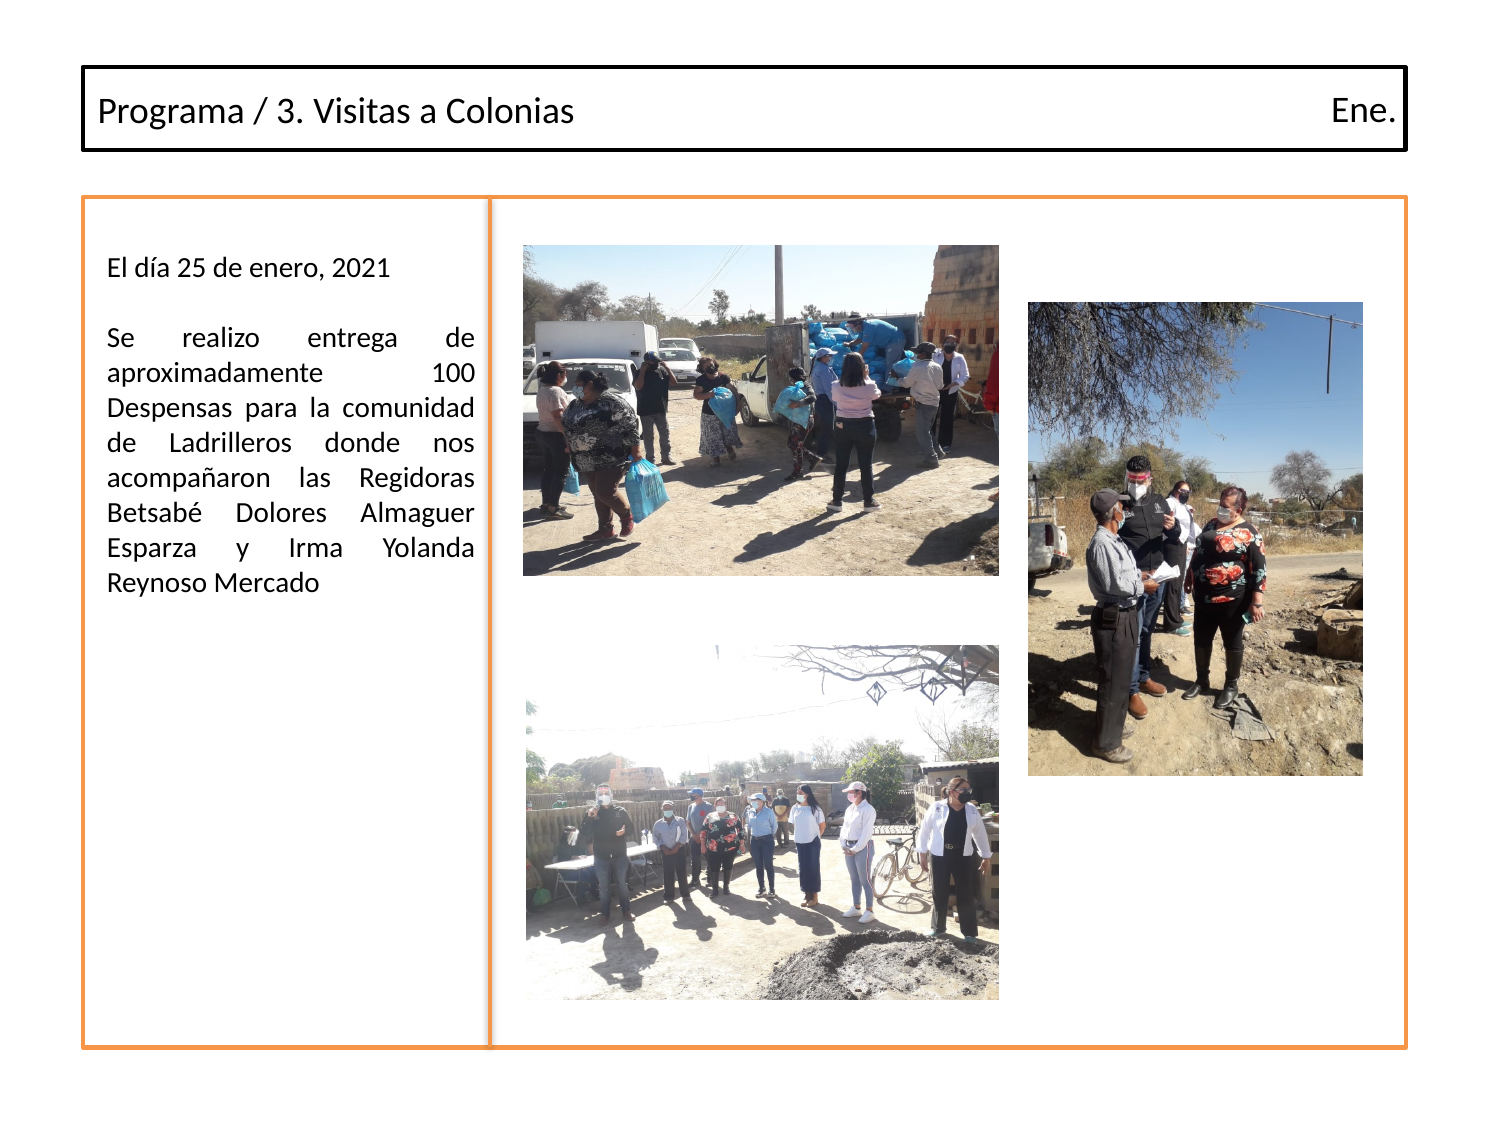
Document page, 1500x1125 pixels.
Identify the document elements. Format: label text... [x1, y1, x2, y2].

picture [1028, 302, 1363, 776]
text_box Ene. [1316, 78, 1413, 138]
text_box Programa / 3. Visitas a Colonias [81, 65, 1408, 152]
text_box [492, 195, 1408, 1050]
text_box [81, 195, 488, 1050]
text_box El día 25 de enero, 2021 Se realizo entrega de aproximadamente 100 Despensas para la comunidad de Ladrilleros donde nos acompañaron las Regidoras Betsabé Dolores Almaguer Esparza y Irma Yolanda Reynoso Mercado [92, 240, 485, 641]
picture [525, 644, 999, 1000]
picture [523, 244, 999, 577]
